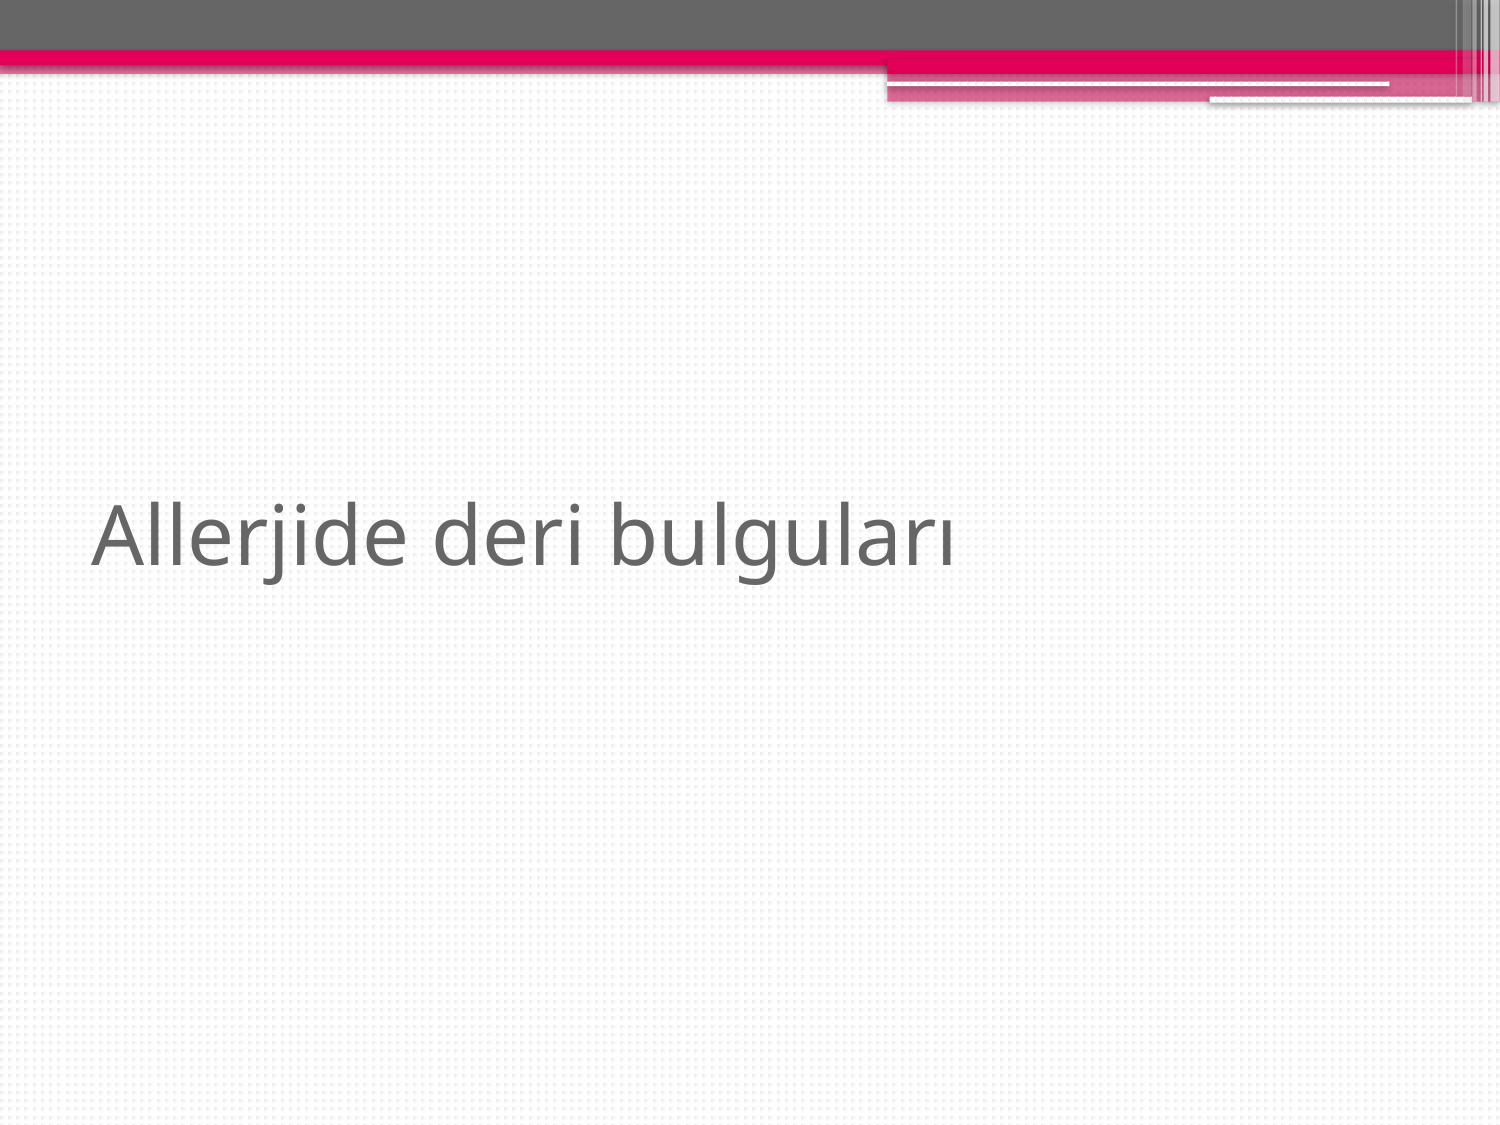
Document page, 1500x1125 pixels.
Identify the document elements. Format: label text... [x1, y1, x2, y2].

title Allerjide deri bulguları [76, 444, 1427, 620]
